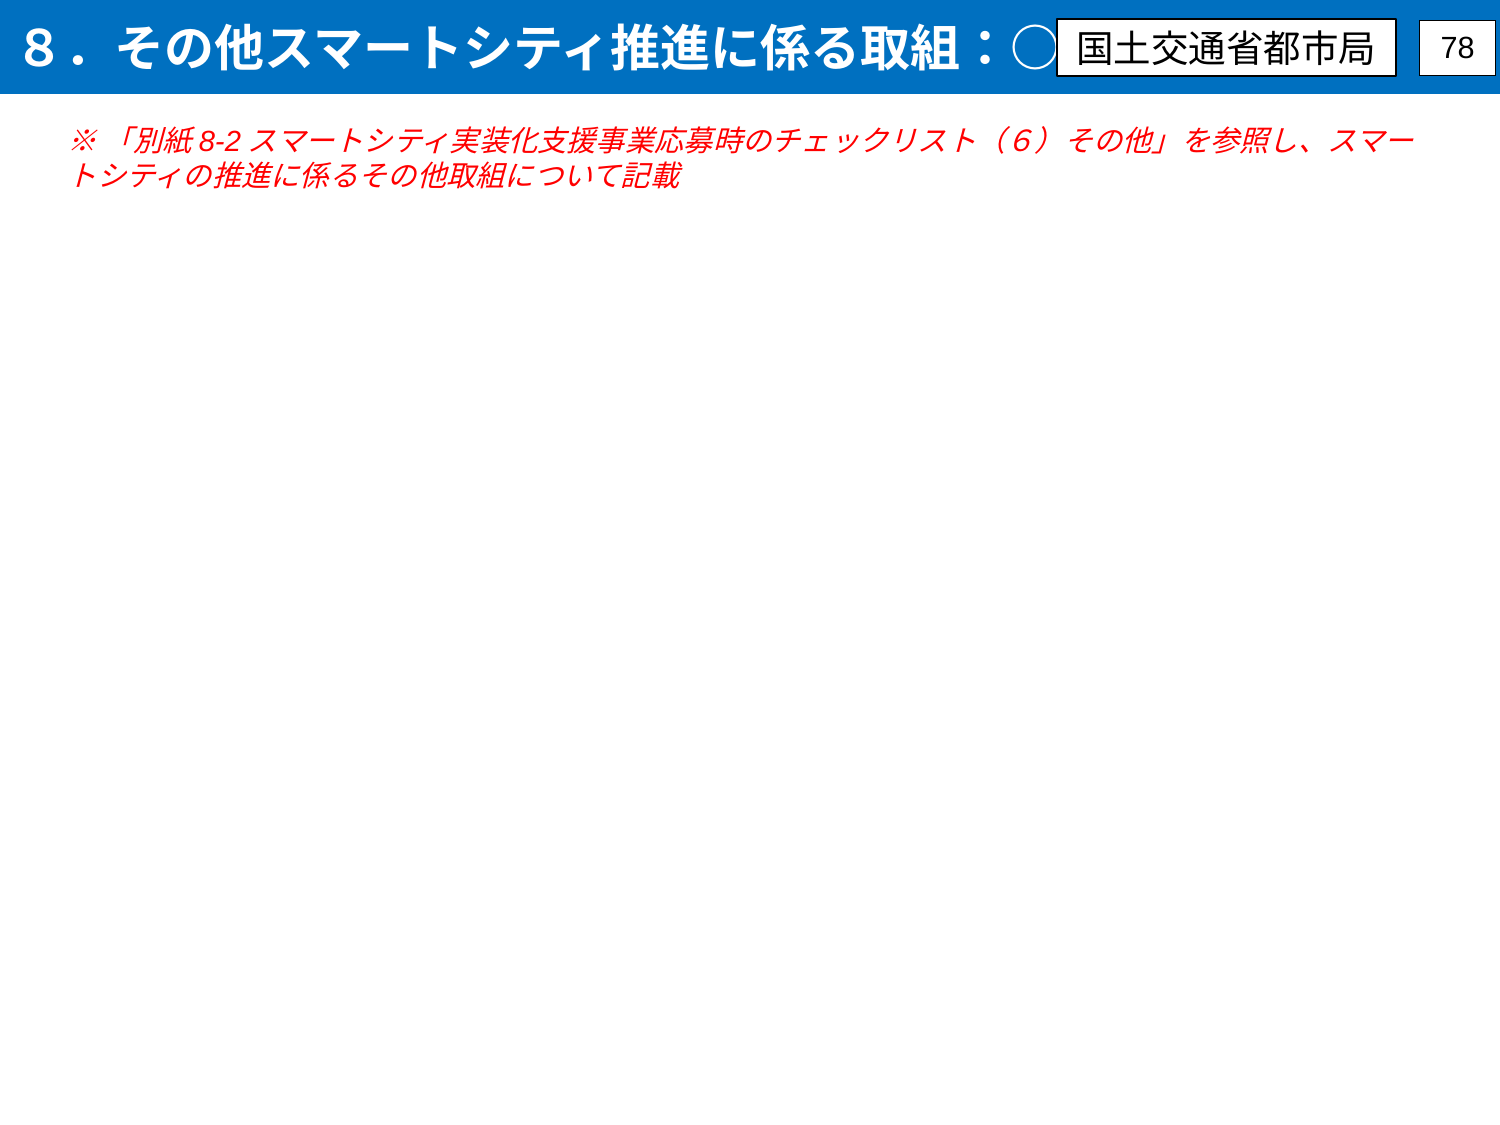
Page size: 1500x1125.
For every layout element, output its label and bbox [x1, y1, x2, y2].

text_box [53, 114, 1447, 200]
text_box [0, 0, 1500, 94]
